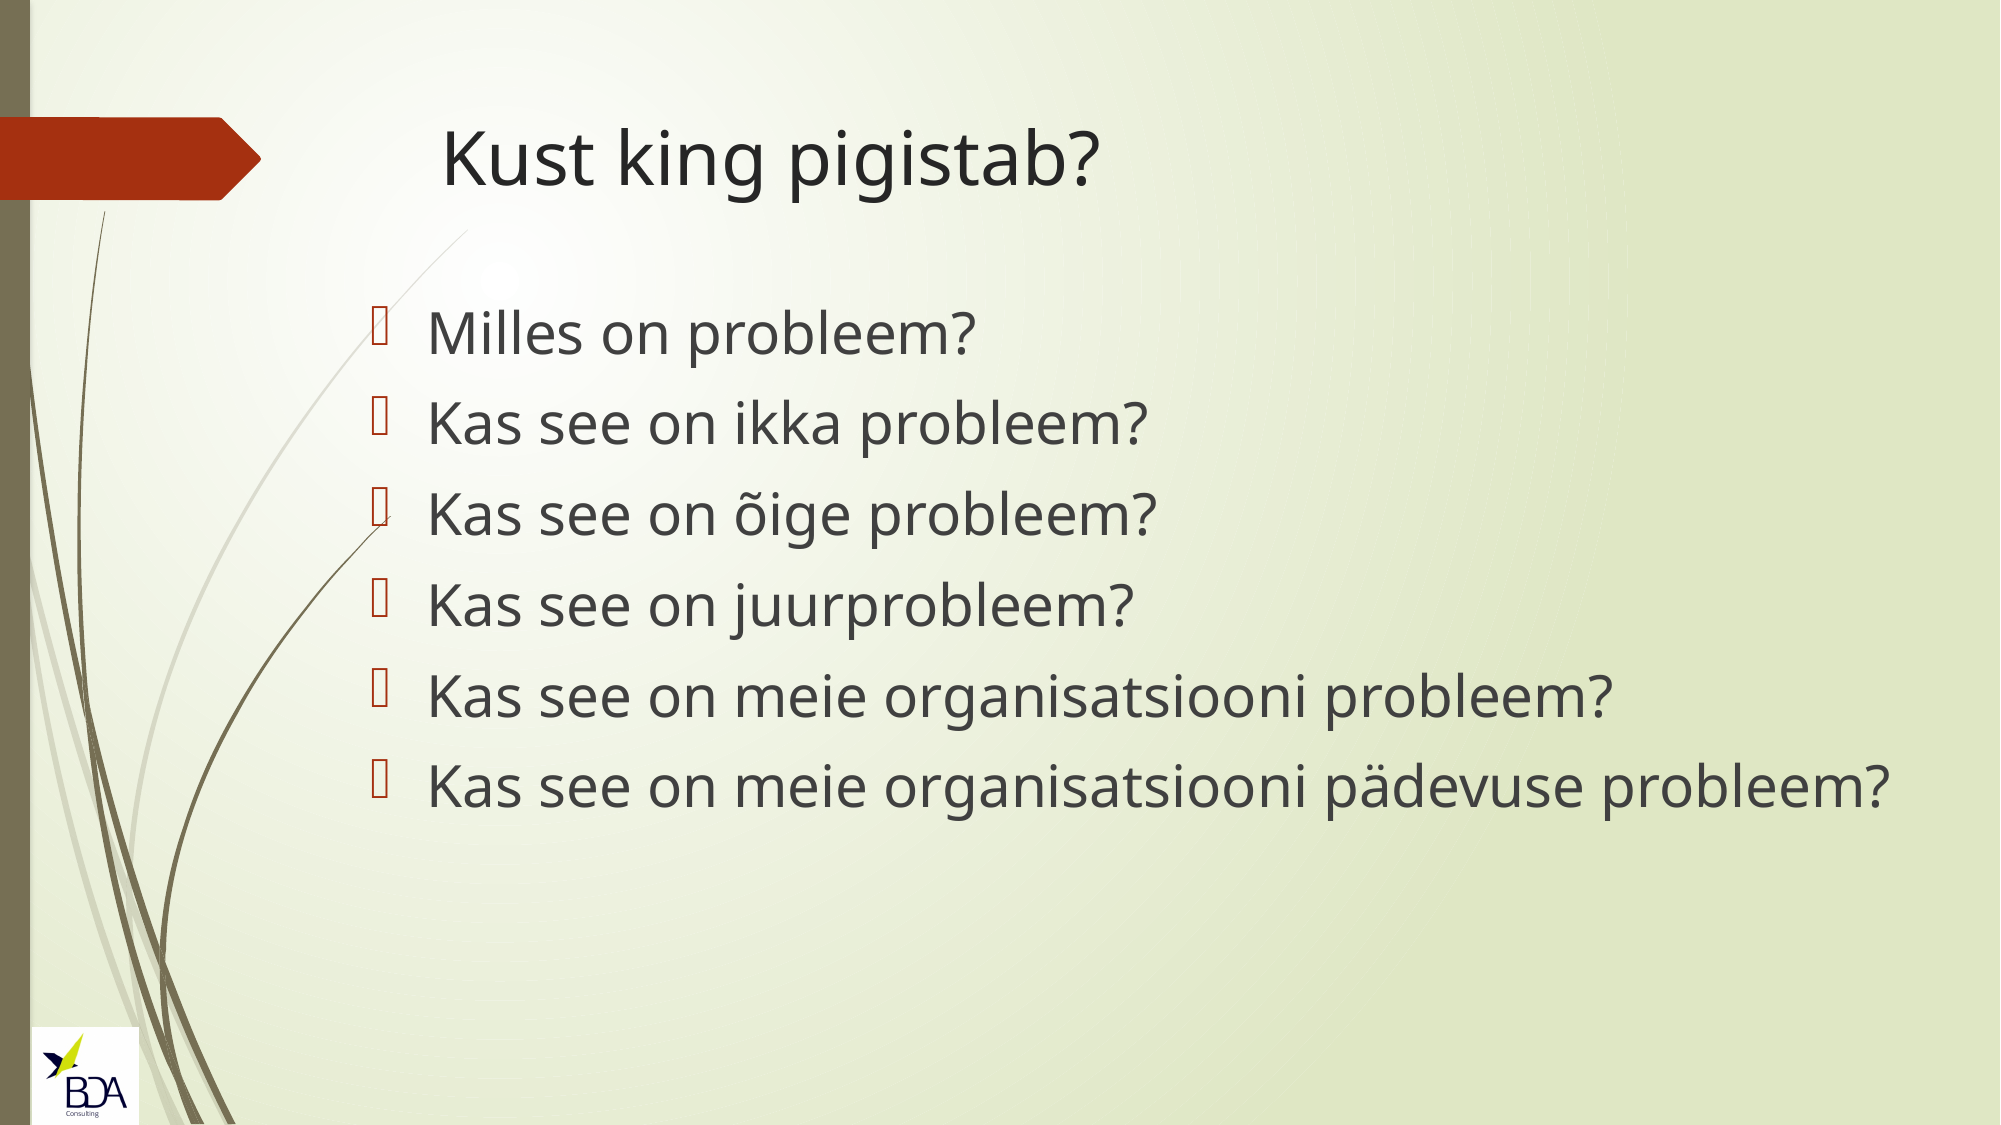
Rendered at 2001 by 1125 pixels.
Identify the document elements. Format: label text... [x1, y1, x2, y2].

picture [32, 1027, 139, 1125]
title Kust king pigistab? [425, 102, 1888, 288]
list Milles on probleem? Kas see on ikka probleem? Kas see on õige probleem? Kas see on juurprobleem? Kas see on meie organisatsiooni probleem? Kas see on meie organisatsiooni pädevuse probleem? [355, 288, 2000, 1064]
